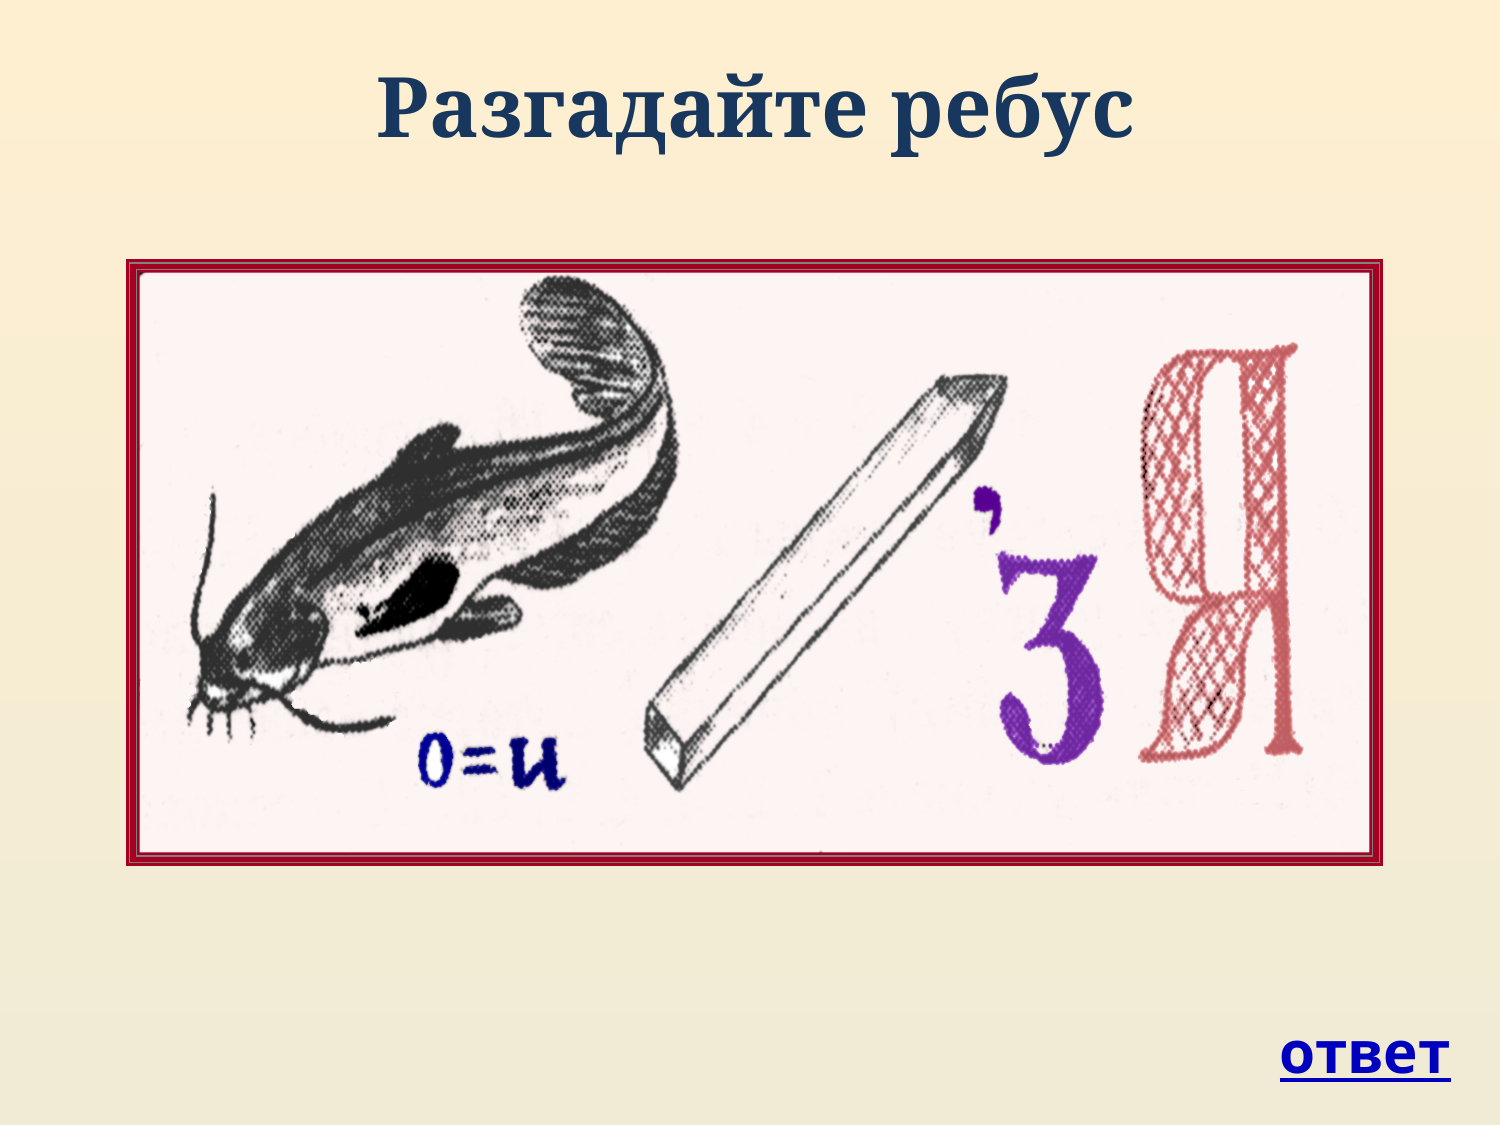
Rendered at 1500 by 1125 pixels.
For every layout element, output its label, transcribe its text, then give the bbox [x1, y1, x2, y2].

text_box Разгадайте ребус [53, 46, 1459, 162]
text_box ответ [1253, 1007, 1477, 1102]
picture [126, 259, 1383, 866]
